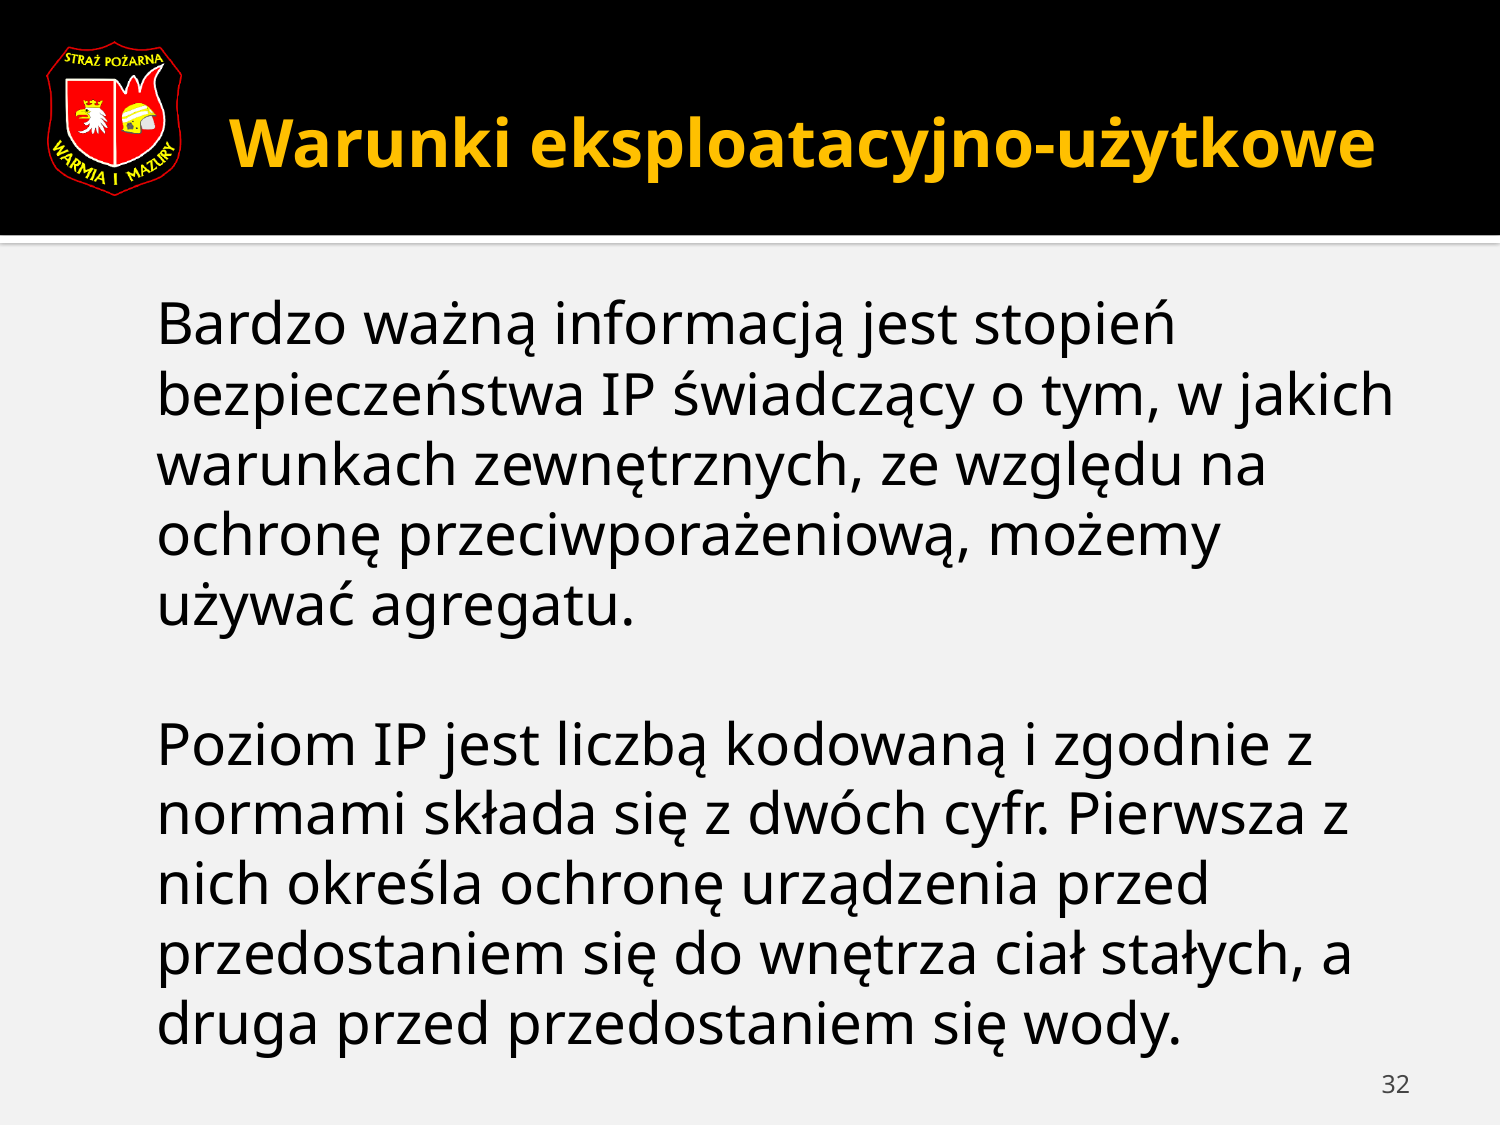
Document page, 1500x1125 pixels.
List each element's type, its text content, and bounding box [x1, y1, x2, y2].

text_box Warunki eksploatacyjno-użytkowe [187, 35, 1418, 205]
slide_number 32 [1074, 1024, 1425, 1103]
picture [46, 41, 182, 196]
list Bardzo ważną informacją jest stopień bezpieczeństwa IP świadczący o tym, w jakich warunkach zewnętrznych, ze względu na ochronę przeciwporażeniową, możemy używać agregatu. Poziom IP jest liczbą kodowaną i zgodnie z normami składa się z dwóch cyfr. Pierwsza z nich określa ochronę urządzenia przed przedostaniem się do wnętrza ciał stałych, a druga przed przedostaniem się wody. [75, 262, 1430, 1090]
